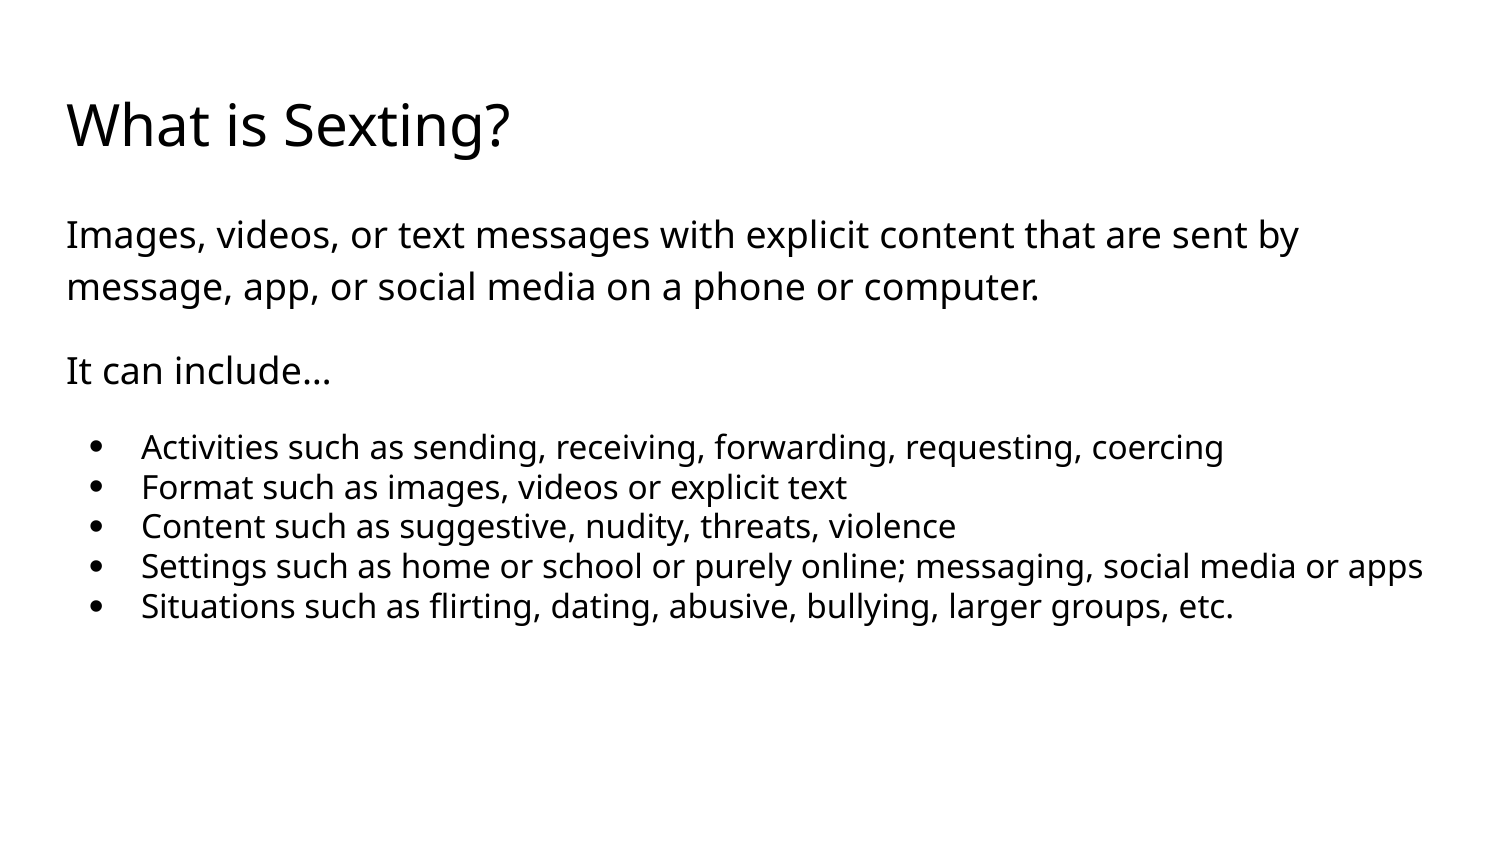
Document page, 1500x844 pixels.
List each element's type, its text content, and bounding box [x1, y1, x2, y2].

title What is Sexting? [51, 72, 1449, 167]
list Images, videos, or text messages with explicit content that are sent by message, app, or social media on a phone or computer. It can include… Activities such as sending, receiving, forwarding, requesting, coercing Format such as images, videos or explicit text Content such as suggestive, nudity, threats, violence Settings such as home or school or purely online; messaging, social media or apps Situations such as flirting, dating, abusive, bullying, larger groups, etc. [51, 189, 1449, 750]
